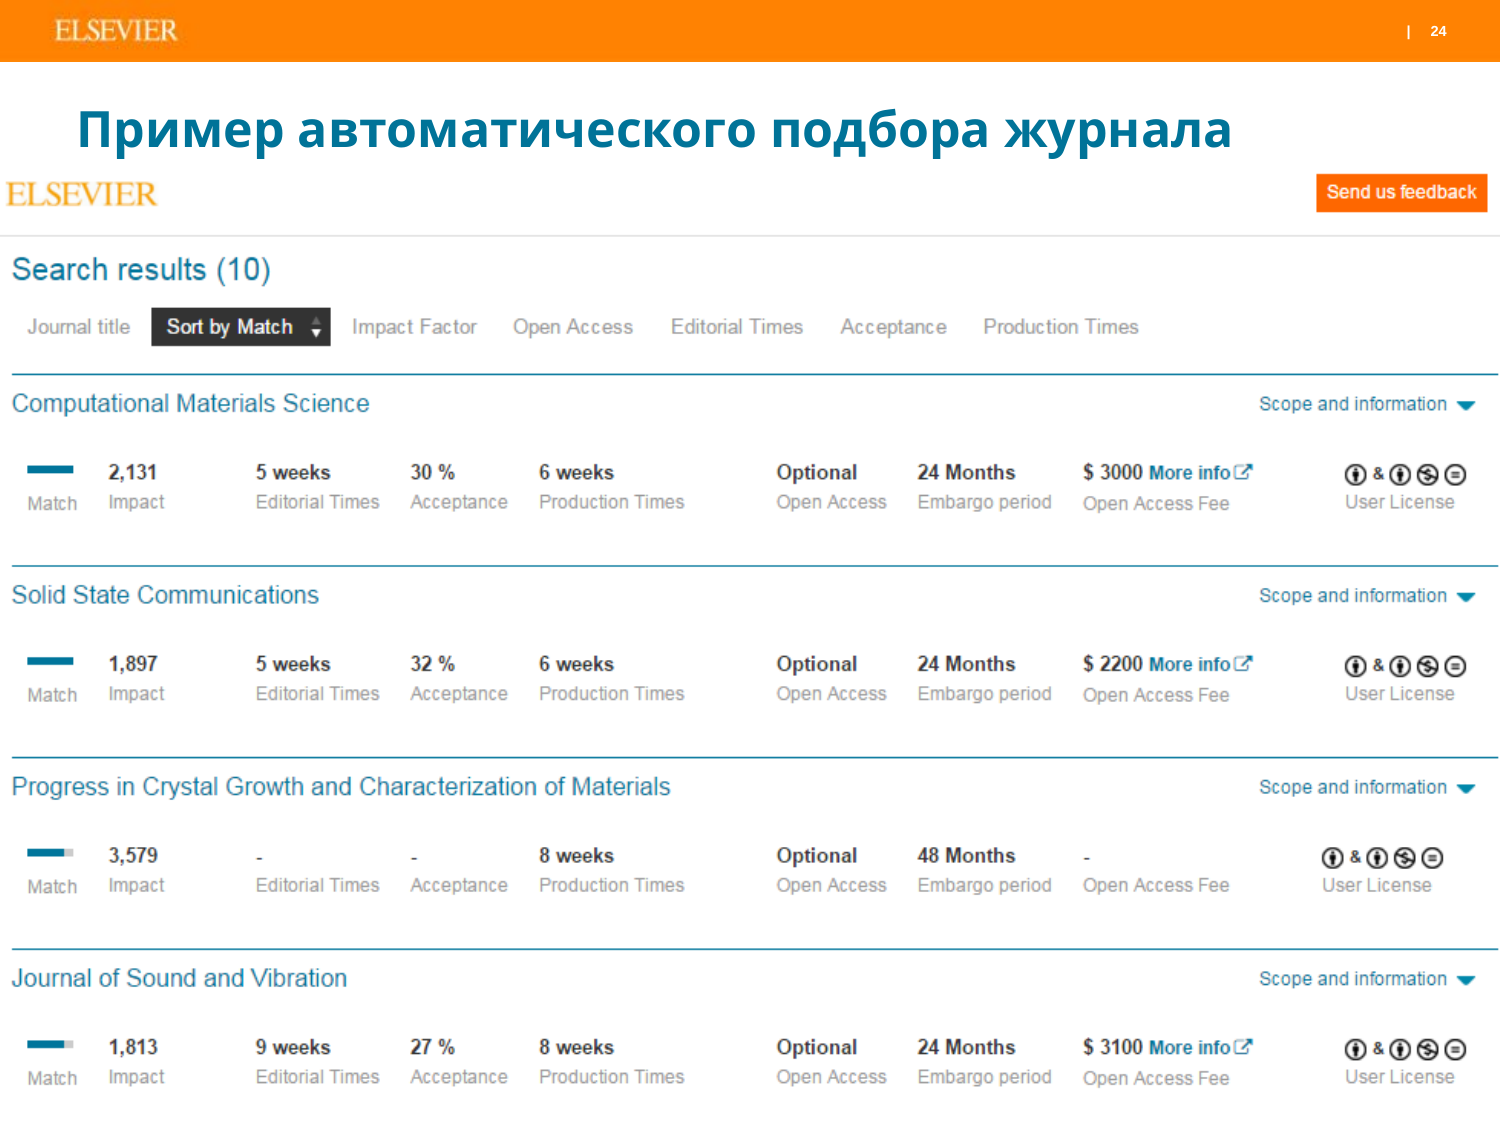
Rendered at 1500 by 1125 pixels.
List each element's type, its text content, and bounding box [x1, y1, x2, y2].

picture [0, 162, 1500, 1125]
picture [0, 0, 1500, 62]
title Пример автоматического подбора журнала [61, 93, 1413, 160]
